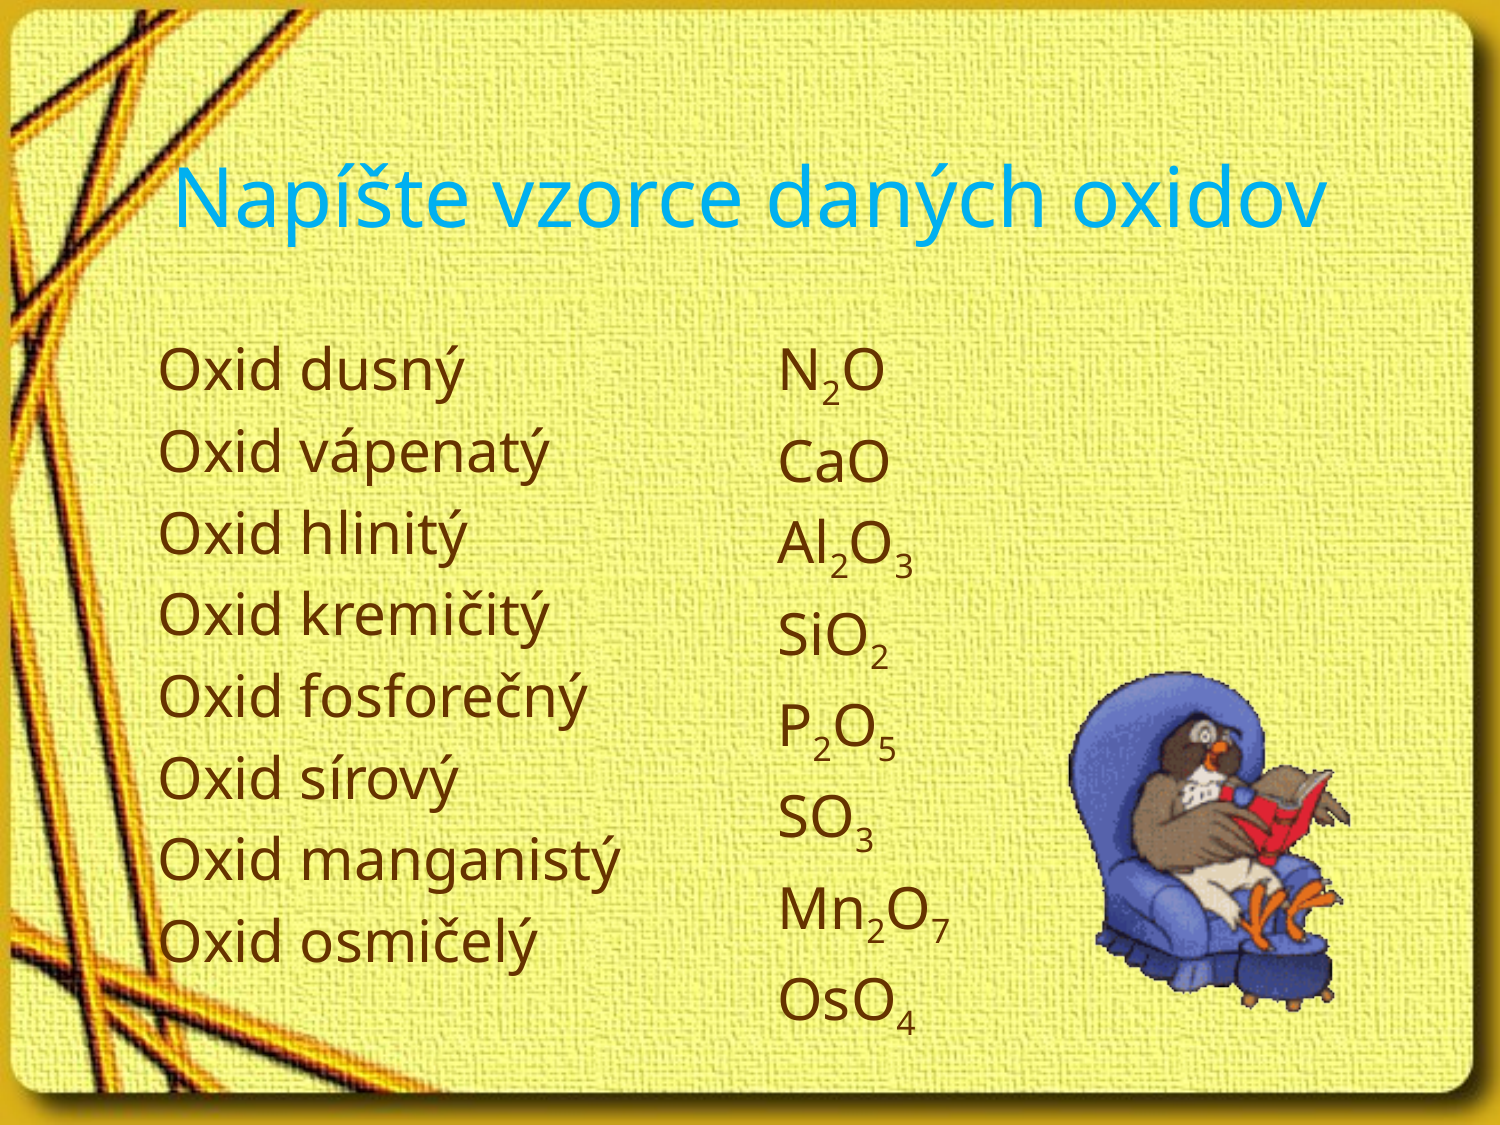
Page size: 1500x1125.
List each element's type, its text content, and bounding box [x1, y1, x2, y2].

list N2O CaO Al2O3 SiO2 P2O5 SO3 Mn2O7 OsO4 [762, 324, 1388, 1001]
picture [0, 0, 1500, 1125]
list Oxid dusný Oxid vápenatý Oxid hlinitý Oxid kremičitý Oxid fosforečný Oxid sírový Oxid manganistý Oxid osmičelý [112, 324, 738, 1001]
title Napíšte vzorce daných oxidov [112, 99, 1388, 288]
